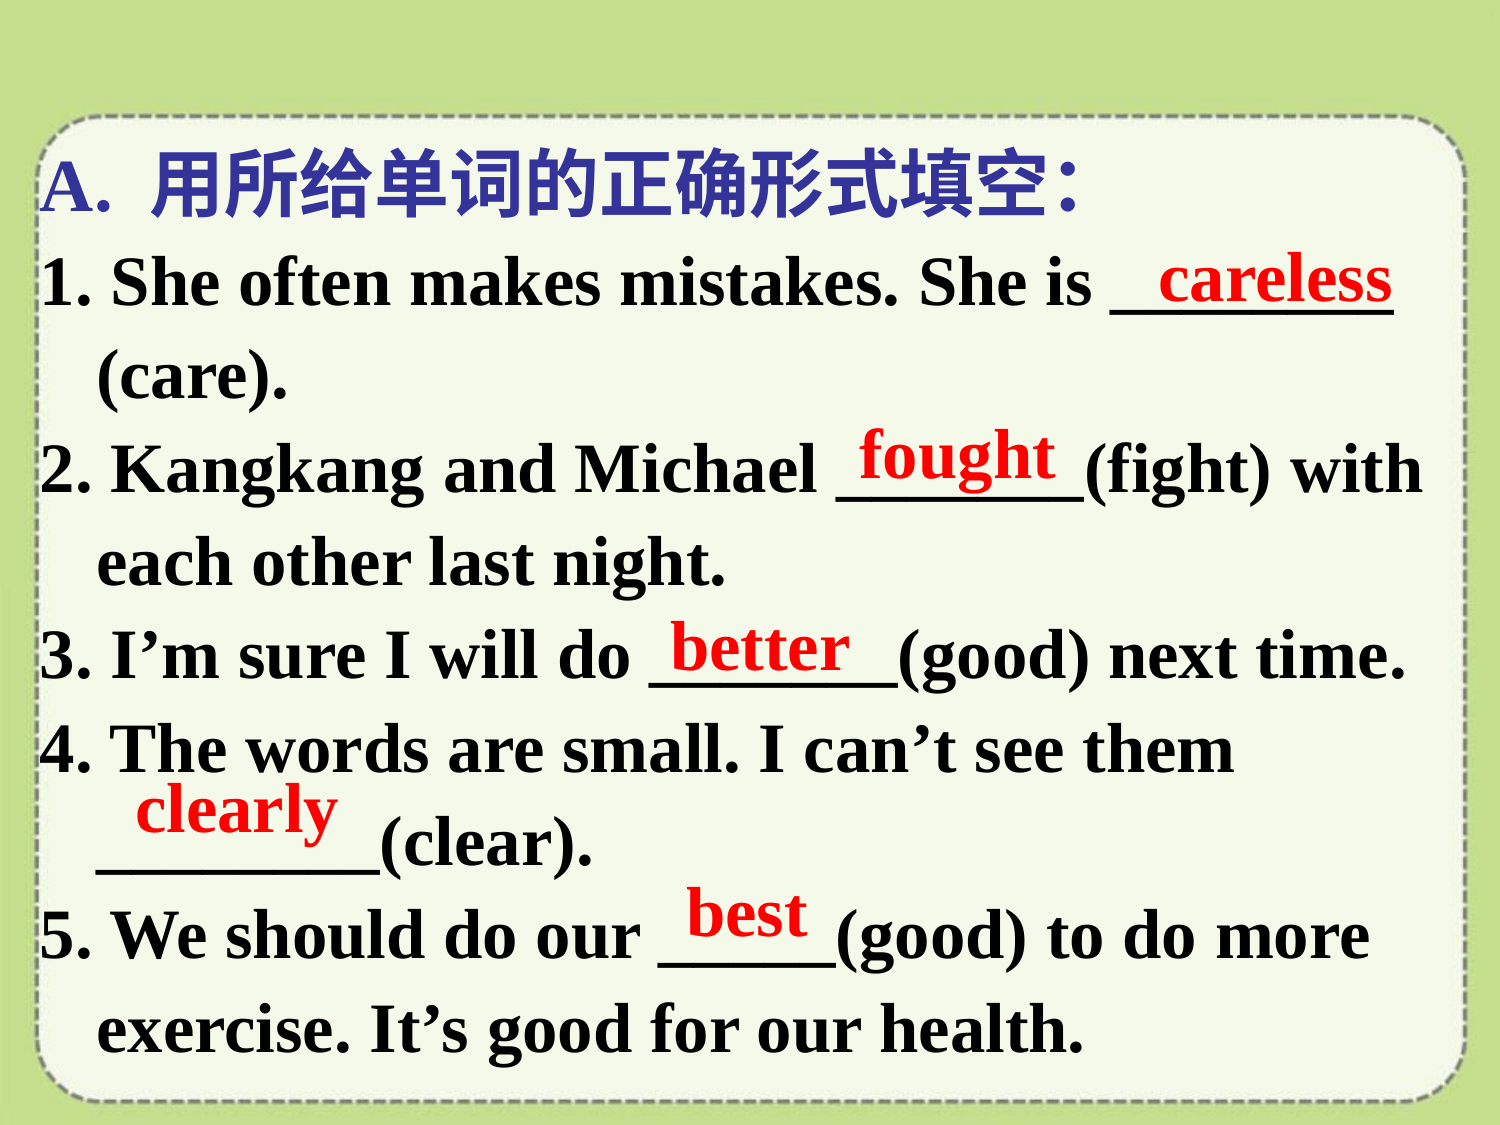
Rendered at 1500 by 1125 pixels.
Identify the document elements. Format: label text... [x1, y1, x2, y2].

text_box best [671, 857, 909, 958]
text_box fought [844, 399, 1136, 500]
text_box A. 用所给单词的正确形式填空： 1. She often makes mistakes. She is ________ (care). 2. Kangkang and Michael _______(fight) with each other last night. 3. I’m sure I will do _______(good) next time. 4. The words are small. I can’t see them ________(clear). 5. We should do our _____(good) to do more exercise. It’s good for our health. [24, 119, 1463, 1074]
picture [0, 0, 1500, 1125]
text_box clearly [120, 754, 495, 855]
text_box careless [1143, 222, 1457, 323]
text_box better [655, 592, 933, 693]
